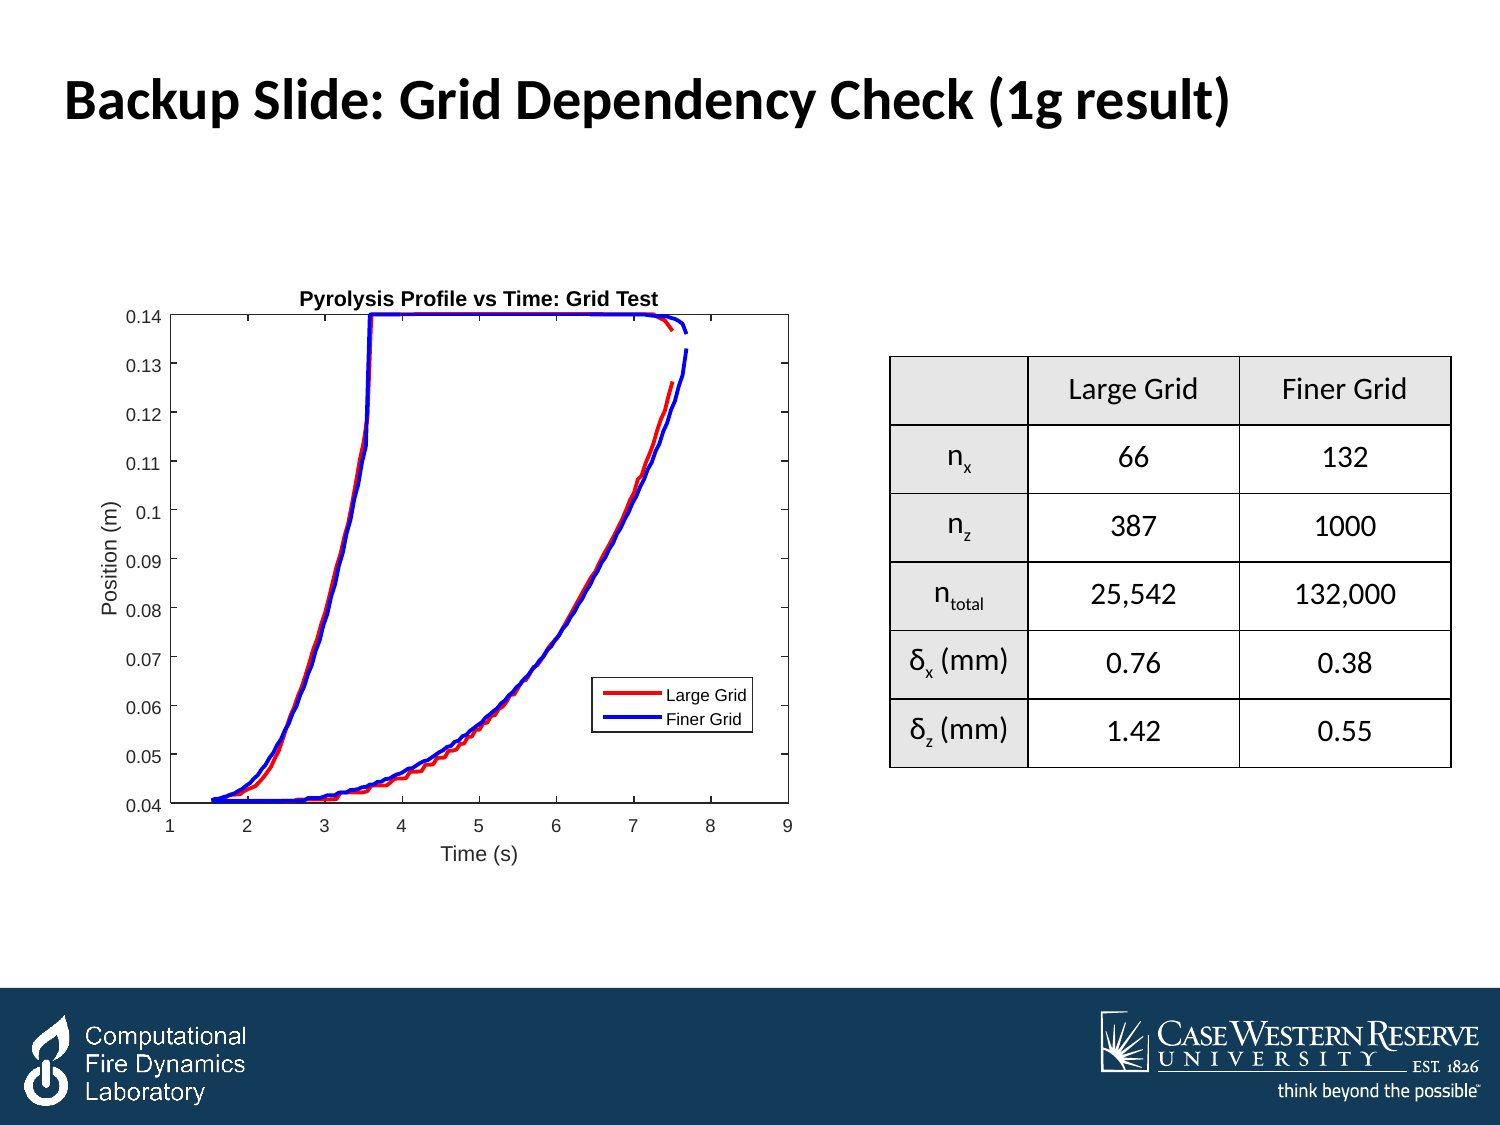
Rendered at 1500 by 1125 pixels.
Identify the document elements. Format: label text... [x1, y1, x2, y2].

table_header Large Grid [1029, 357, 1239, 424]
table_cell 25,542 [1029, 563, 1239, 630]
picture [66, 270, 863, 868]
table_cell δz (mm) [891, 700, 1027, 767]
picture [24, 1015, 247, 1106]
table_cell 132 [1240, 426, 1450, 493]
table_cell 0.76 [1029, 631, 1239, 698]
table_cell δx (mm) [891, 631, 1027, 698]
table_cell 1.42 [1029, 700, 1239, 767]
table_header [891, 357, 1027, 424]
table_cell ntotal [891, 563, 1027, 630]
table_cell 387 [1029, 494, 1239, 561]
list [862, 299, 1500, 1014]
text_box Backup Slide: Grid Dependency Check (1g result) [49, 53, 1332, 139]
table_cell 0.55 [1240, 700, 1450, 767]
table_cell nx [891, 426, 1027, 493]
table_cell 66 [1029, 426, 1239, 493]
table_cell nz [891, 494, 1027, 561]
slide_number 27 [1059, 1042, 1397, 1103]
table_cell 0.38 [1240, 631, 1450, 698]
table_header Finer Grid [1240, 357, 1450, 424]
table_cell 132,000 [1240, 563, 1450, 630]
table_cell 1000 [1240, 494, 1450, 561]
